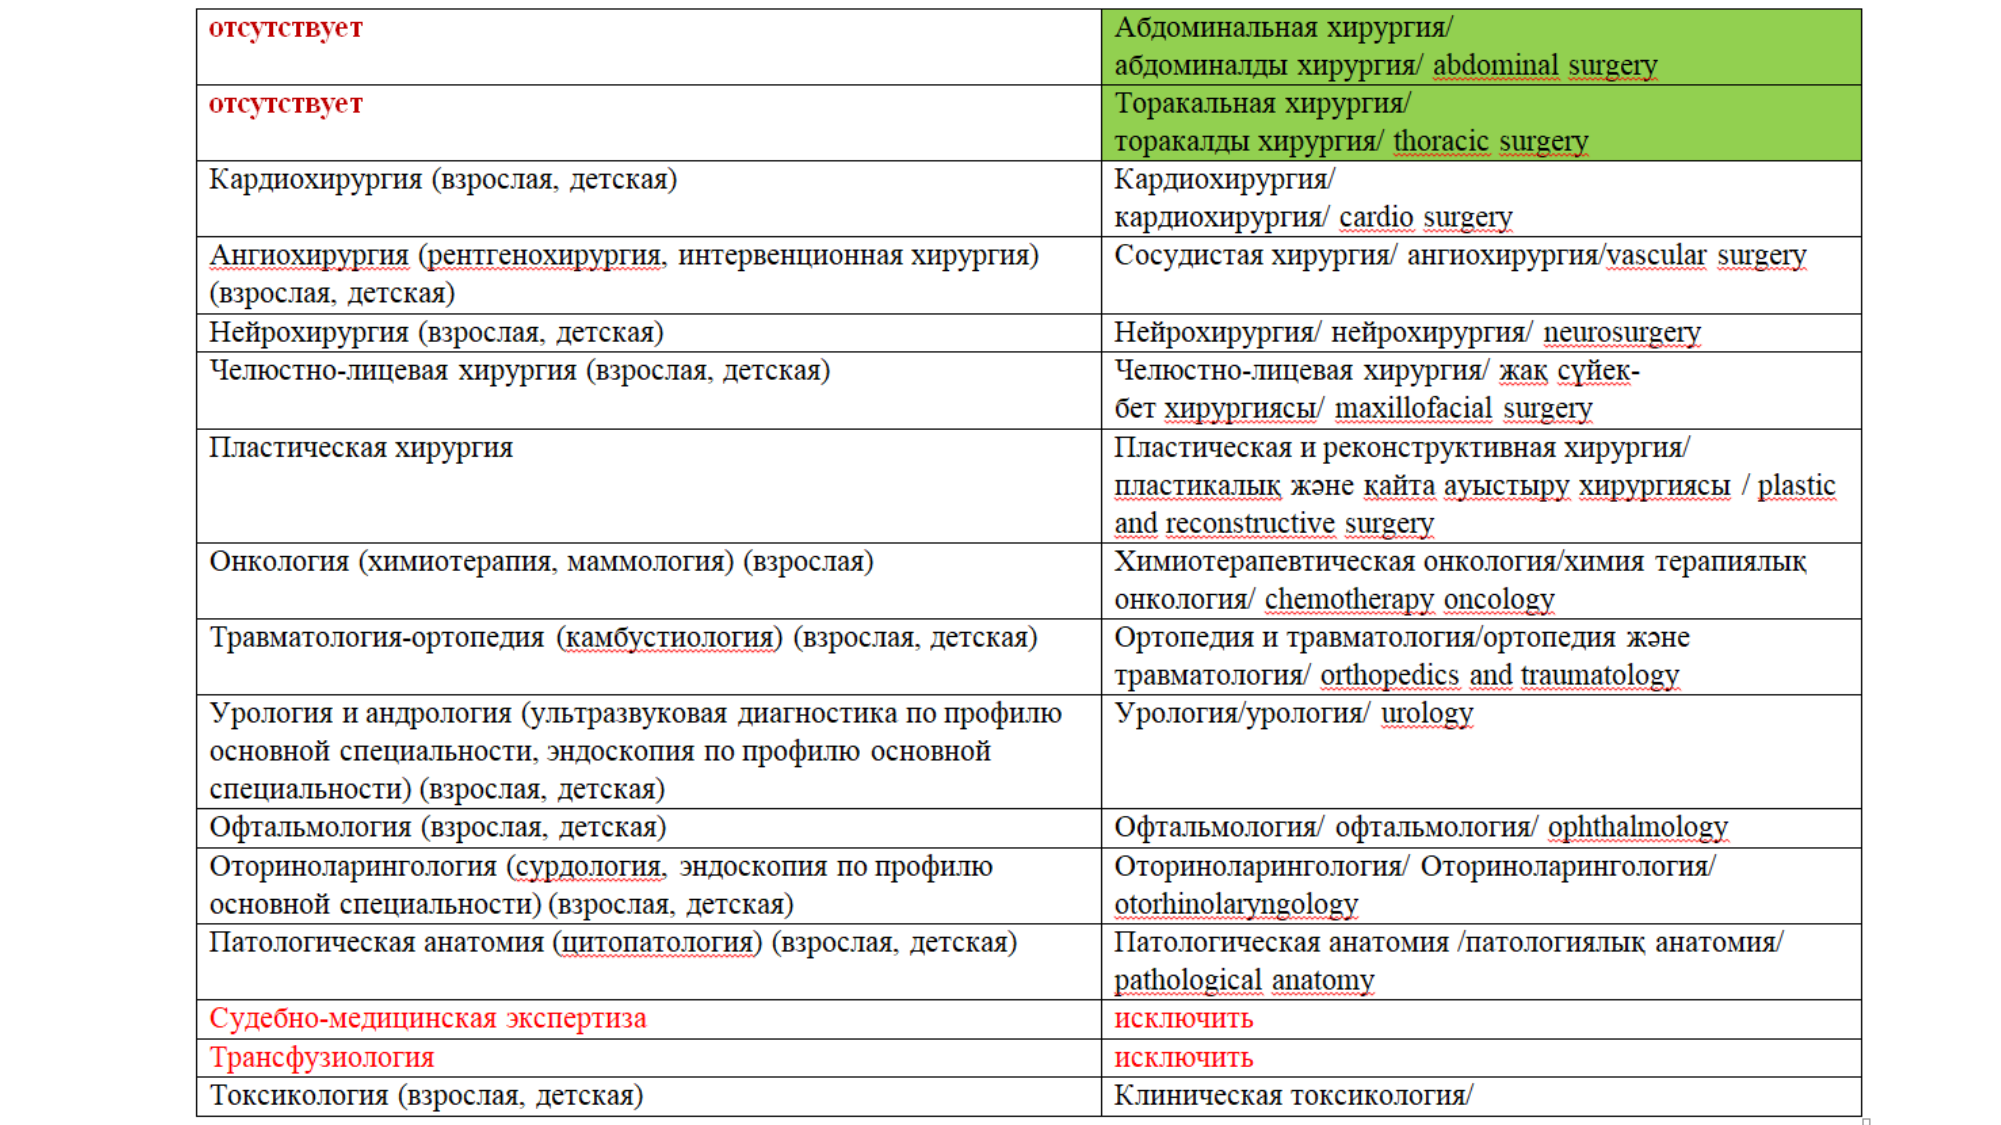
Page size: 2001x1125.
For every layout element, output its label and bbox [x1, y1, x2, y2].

picture [188, 0, 1872, 1125]
